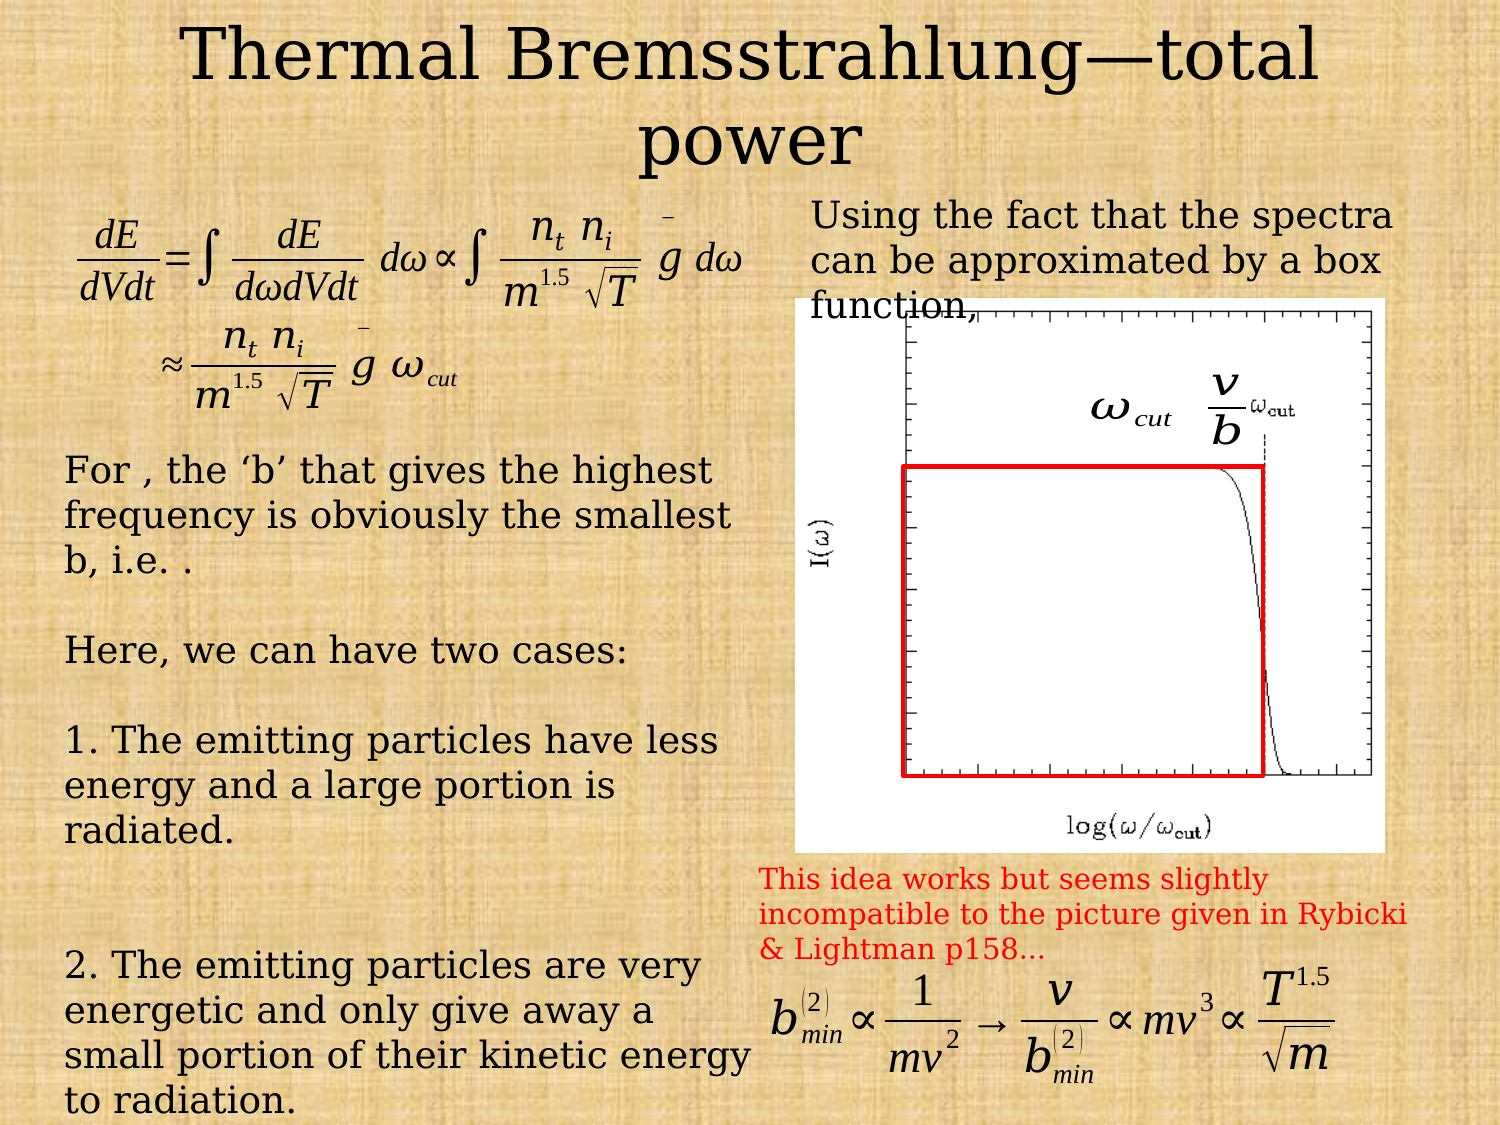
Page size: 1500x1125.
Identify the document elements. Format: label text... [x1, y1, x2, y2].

picture [0, 0, 1500, 1125]
text_box This idea works but seems slightly incompatible to the picture given in Rybicki & Lightman p158… [743, 852, 1436, 973]
title Thermal Bremsstrahlung—total power [75, 0, 1425, 188]
text_box Using the fact that the spectra can be approximated by a box function, [795, 183, 1452, 334]
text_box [795, 298, 1385, 853]
